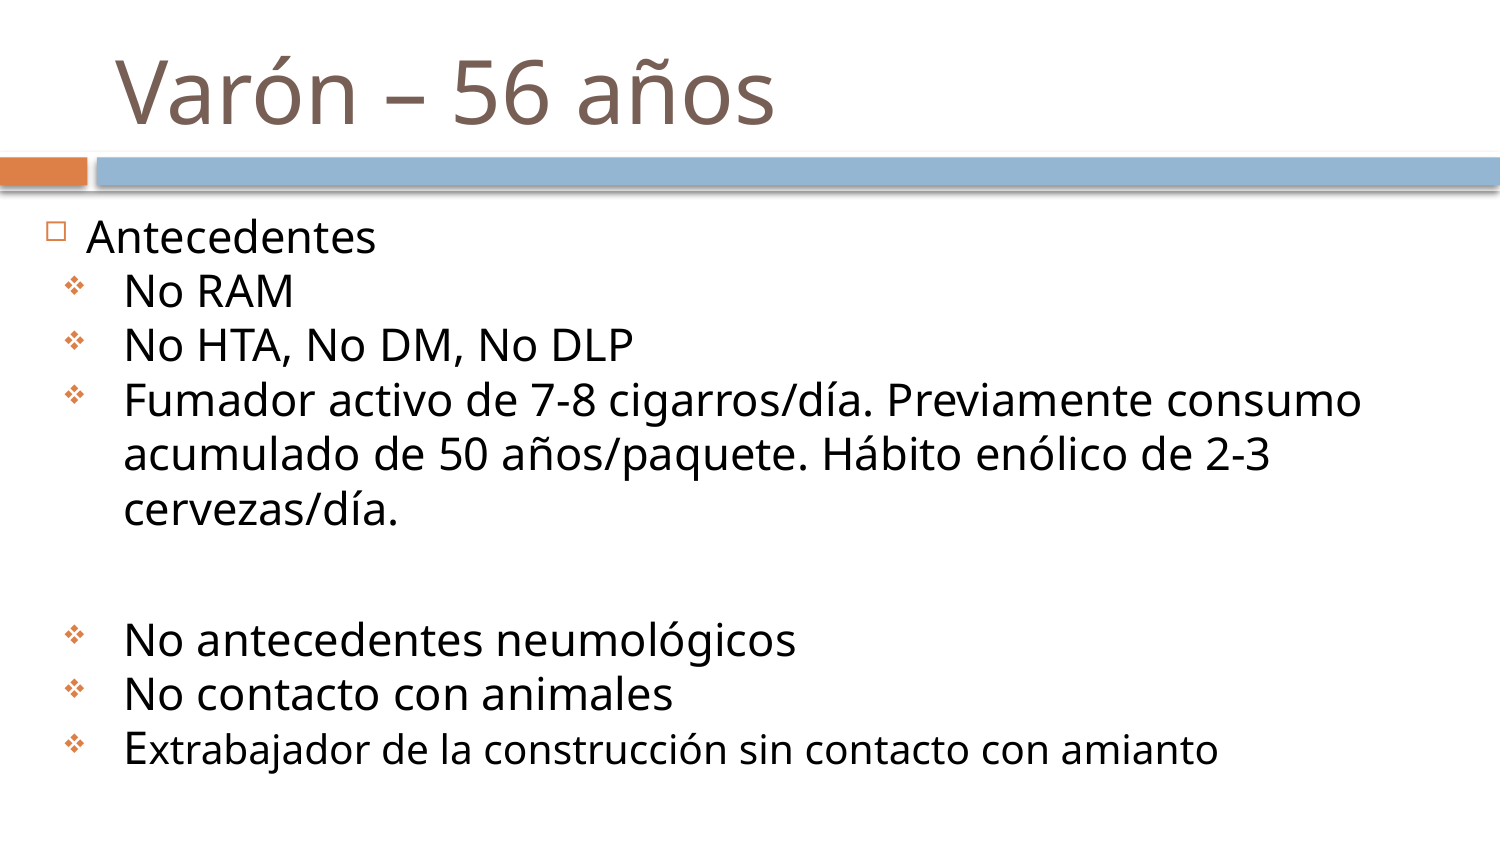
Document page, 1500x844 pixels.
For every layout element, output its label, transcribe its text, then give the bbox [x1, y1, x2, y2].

title Varón – 56 años [100, 28, 1438, 150]
list Antecedentes No RAM No HTA, No DM, No DLP Fumador activo de 7-8 cigarros/día. Previamente consumo acumulado de 50 años/paquete. Hábito enólico de 2-3 cervezas/día. No antecedentes neumológicos No contacto con animales Extrabajador de la construcción sin contacto con amianto [29, 200, 1436, 786]
